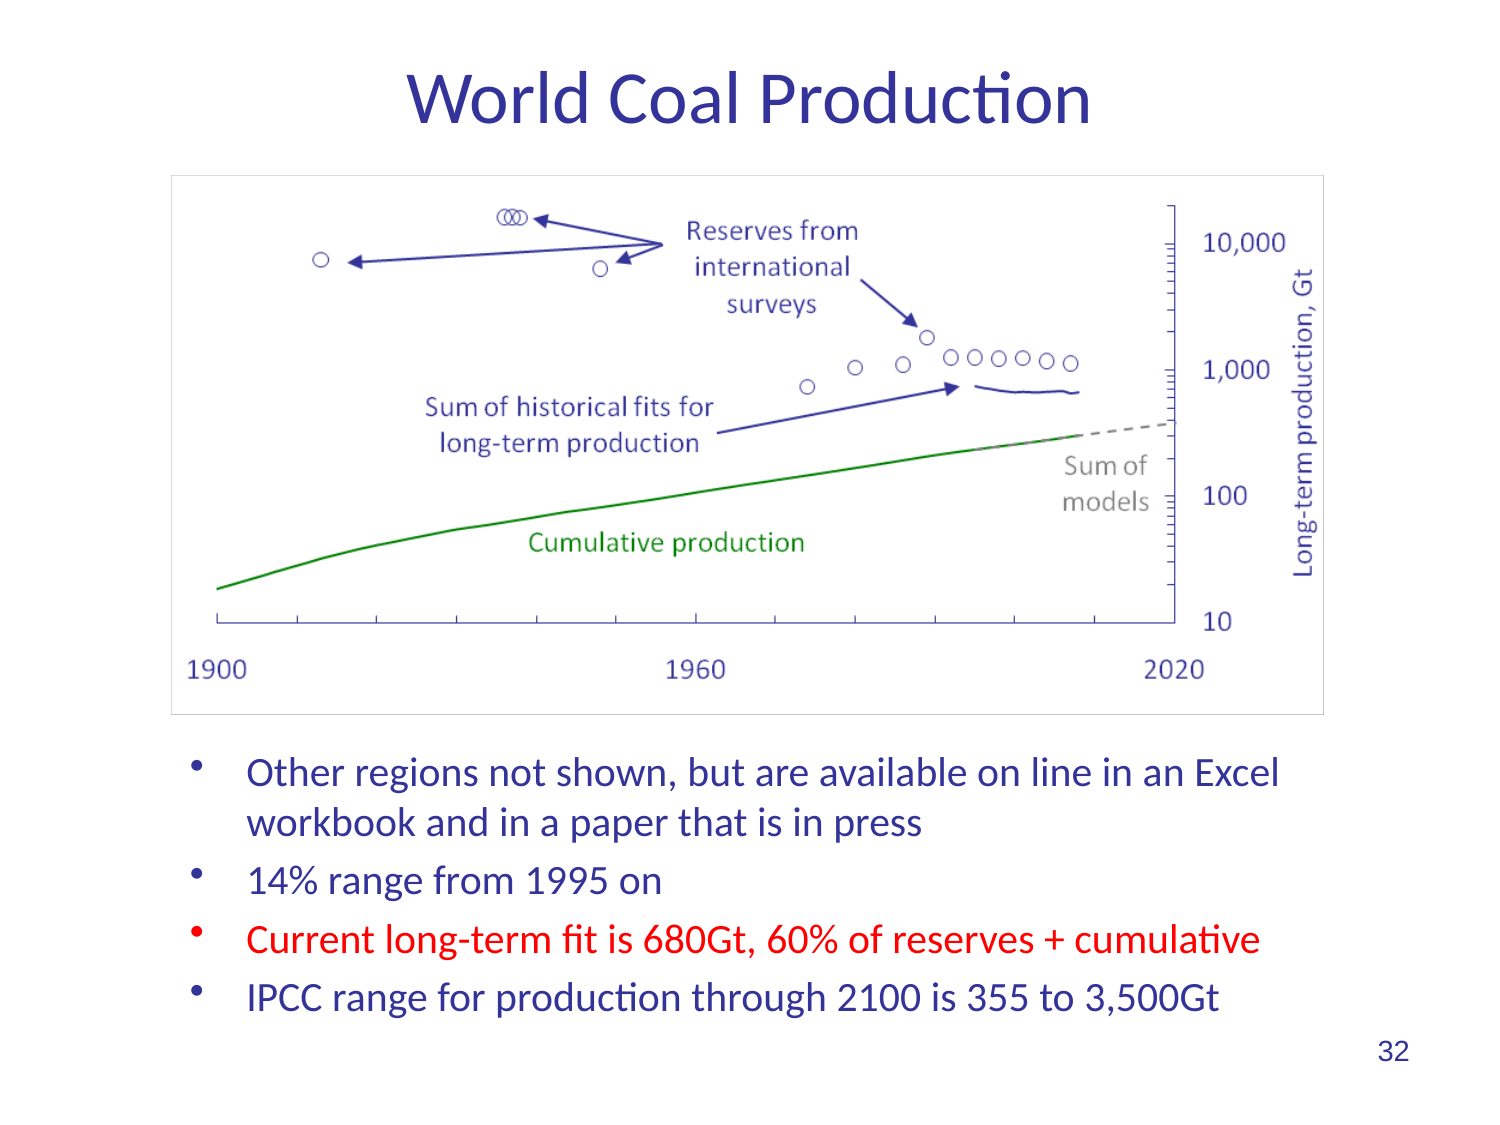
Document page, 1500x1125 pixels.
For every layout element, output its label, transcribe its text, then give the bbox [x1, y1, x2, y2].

slide_number 32 [1074, 1024, 1426, 1103]
title World Coal Production [37, 0, 1463, 188]
list Other regions not shown, but are available on line in an Excel workbook and in a paper that is in press 14% range from 1995 on Current long-term fit is 680Gt, 60% of reserves + cumulative IPCC range for production through 2100 is 355 to 3,500Gt [174, 737, 1401, 1051]
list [170, 174, 1326, 717]
